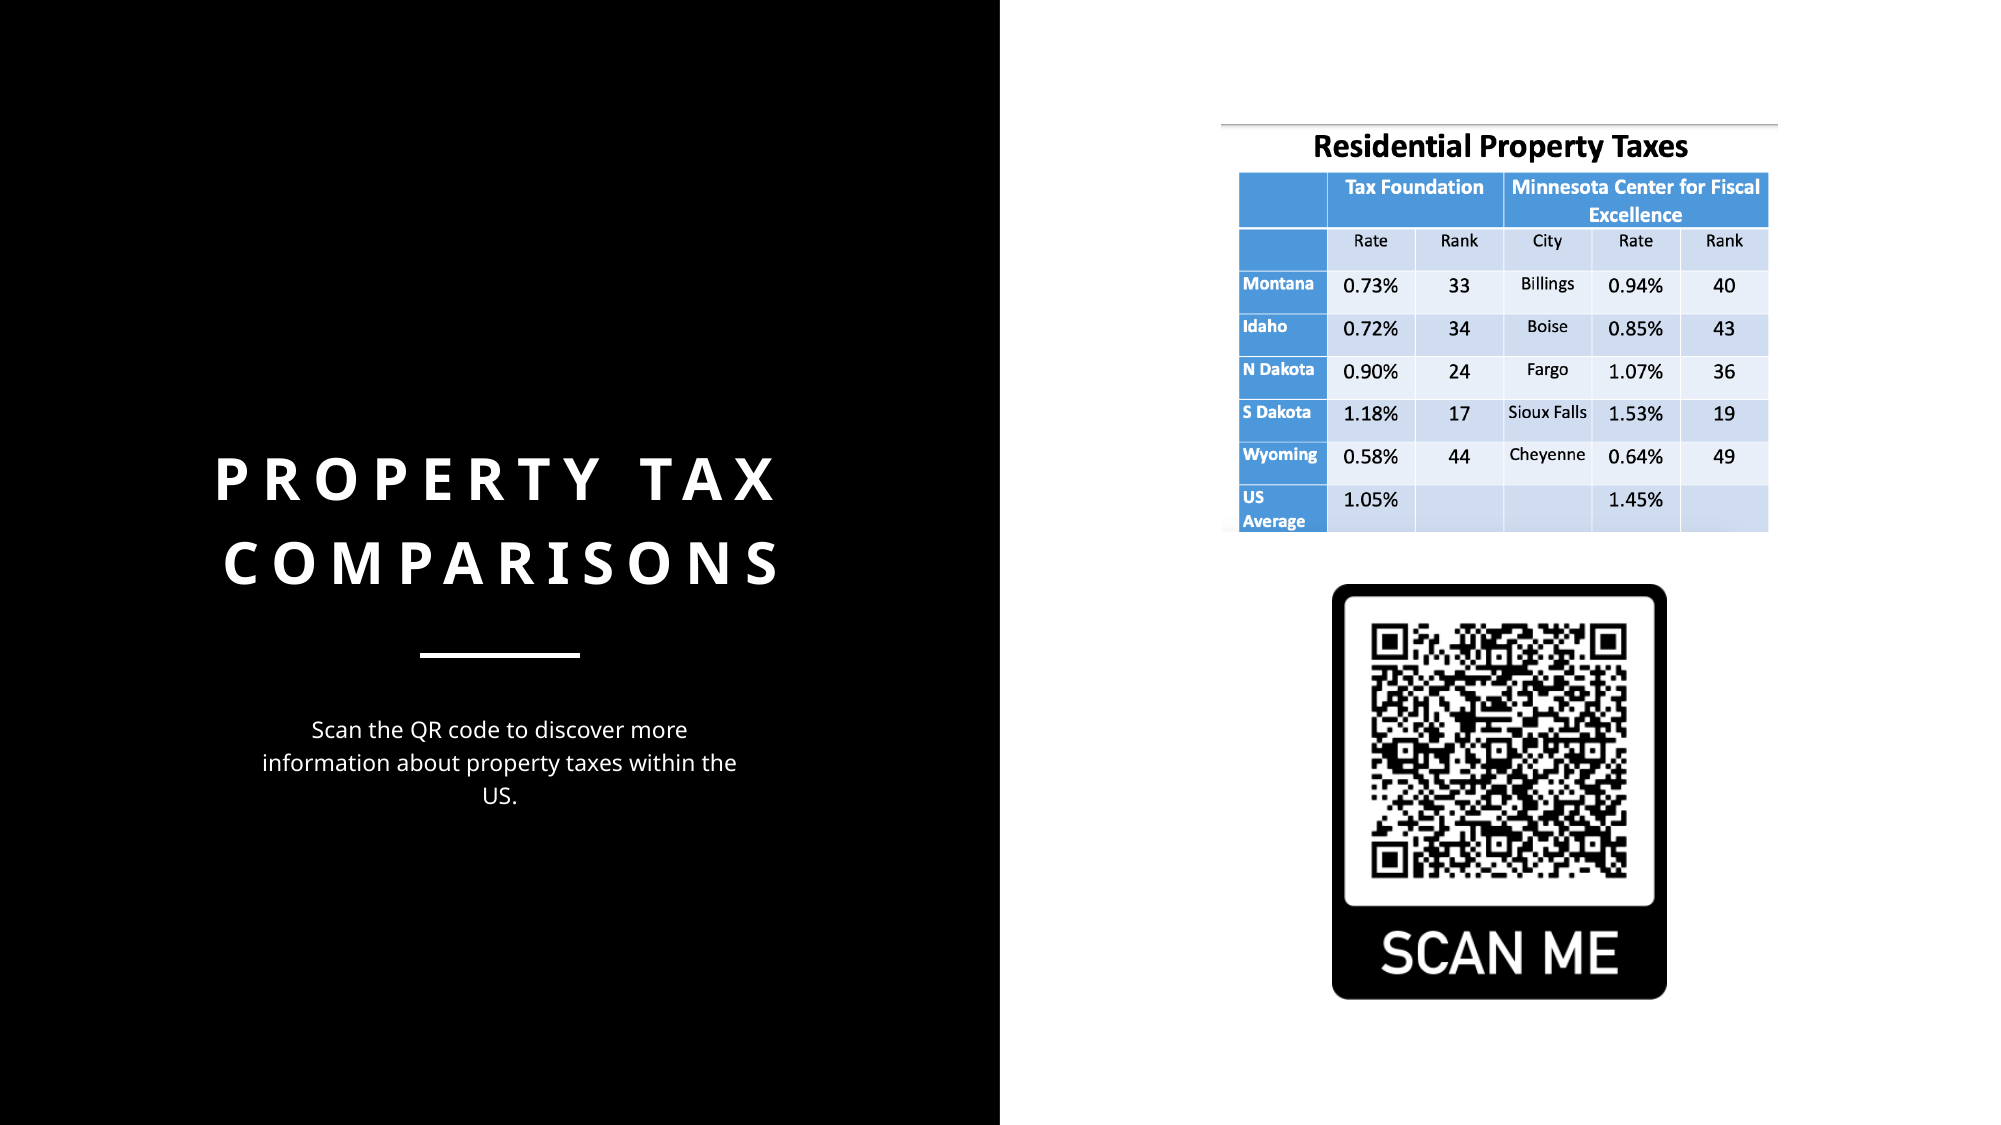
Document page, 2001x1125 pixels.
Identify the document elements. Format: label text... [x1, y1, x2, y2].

picture [1332, 584, 1667, 1000]
list Scan the QR code to discover more information about property taxes within the US. [229, 702, 771, 823]
picture [1221, 124, 1778, 532]
text_box [0, 0, 999, 1125]
title Property Tax Comparisons [187, 249, 813, 604]
text_box [999, 0, 2000, 1125]
